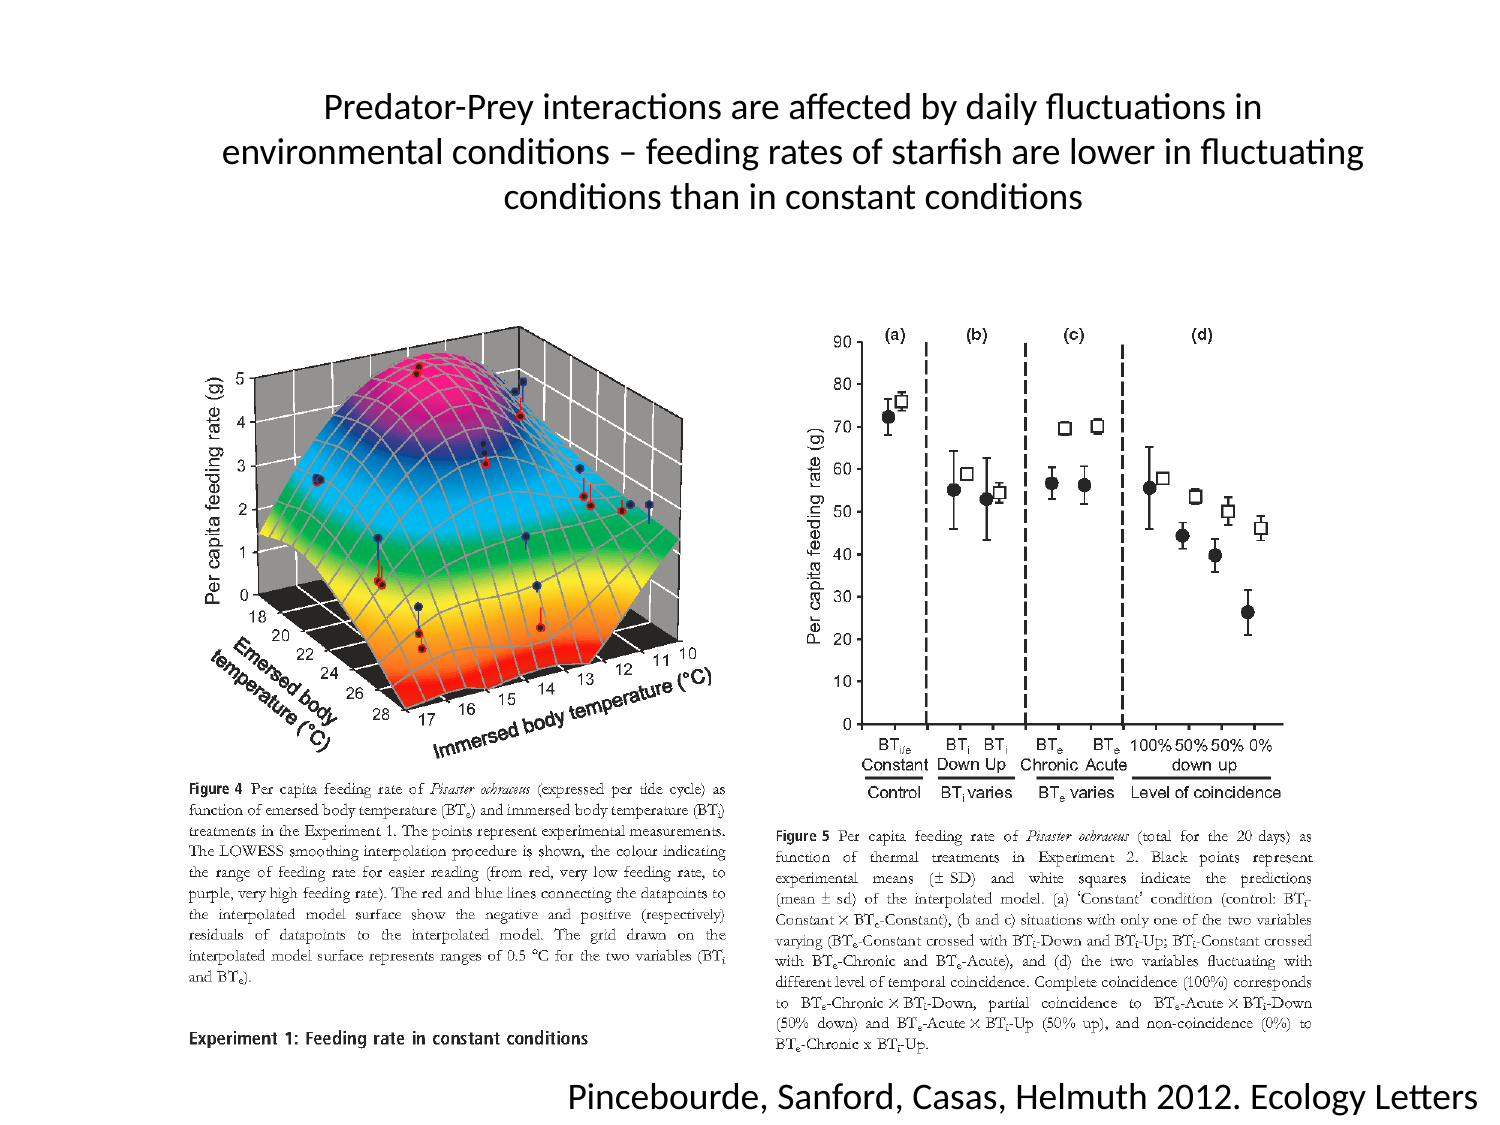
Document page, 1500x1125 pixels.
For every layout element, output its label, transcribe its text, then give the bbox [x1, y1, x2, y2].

text_box Pincebourde, Sanford, Casas, Helmuth 2012. Ecology Letters [552, 1064, 1495, 1125]
picture [129, 299, 1371, 1066]
text_box Predator-Prey interactions are affected by daily fluctuations in environmental conditions – feeding rates of starfish are lower in fluctuating conditions than in constant conditions [206, 74, 1381, 225]
